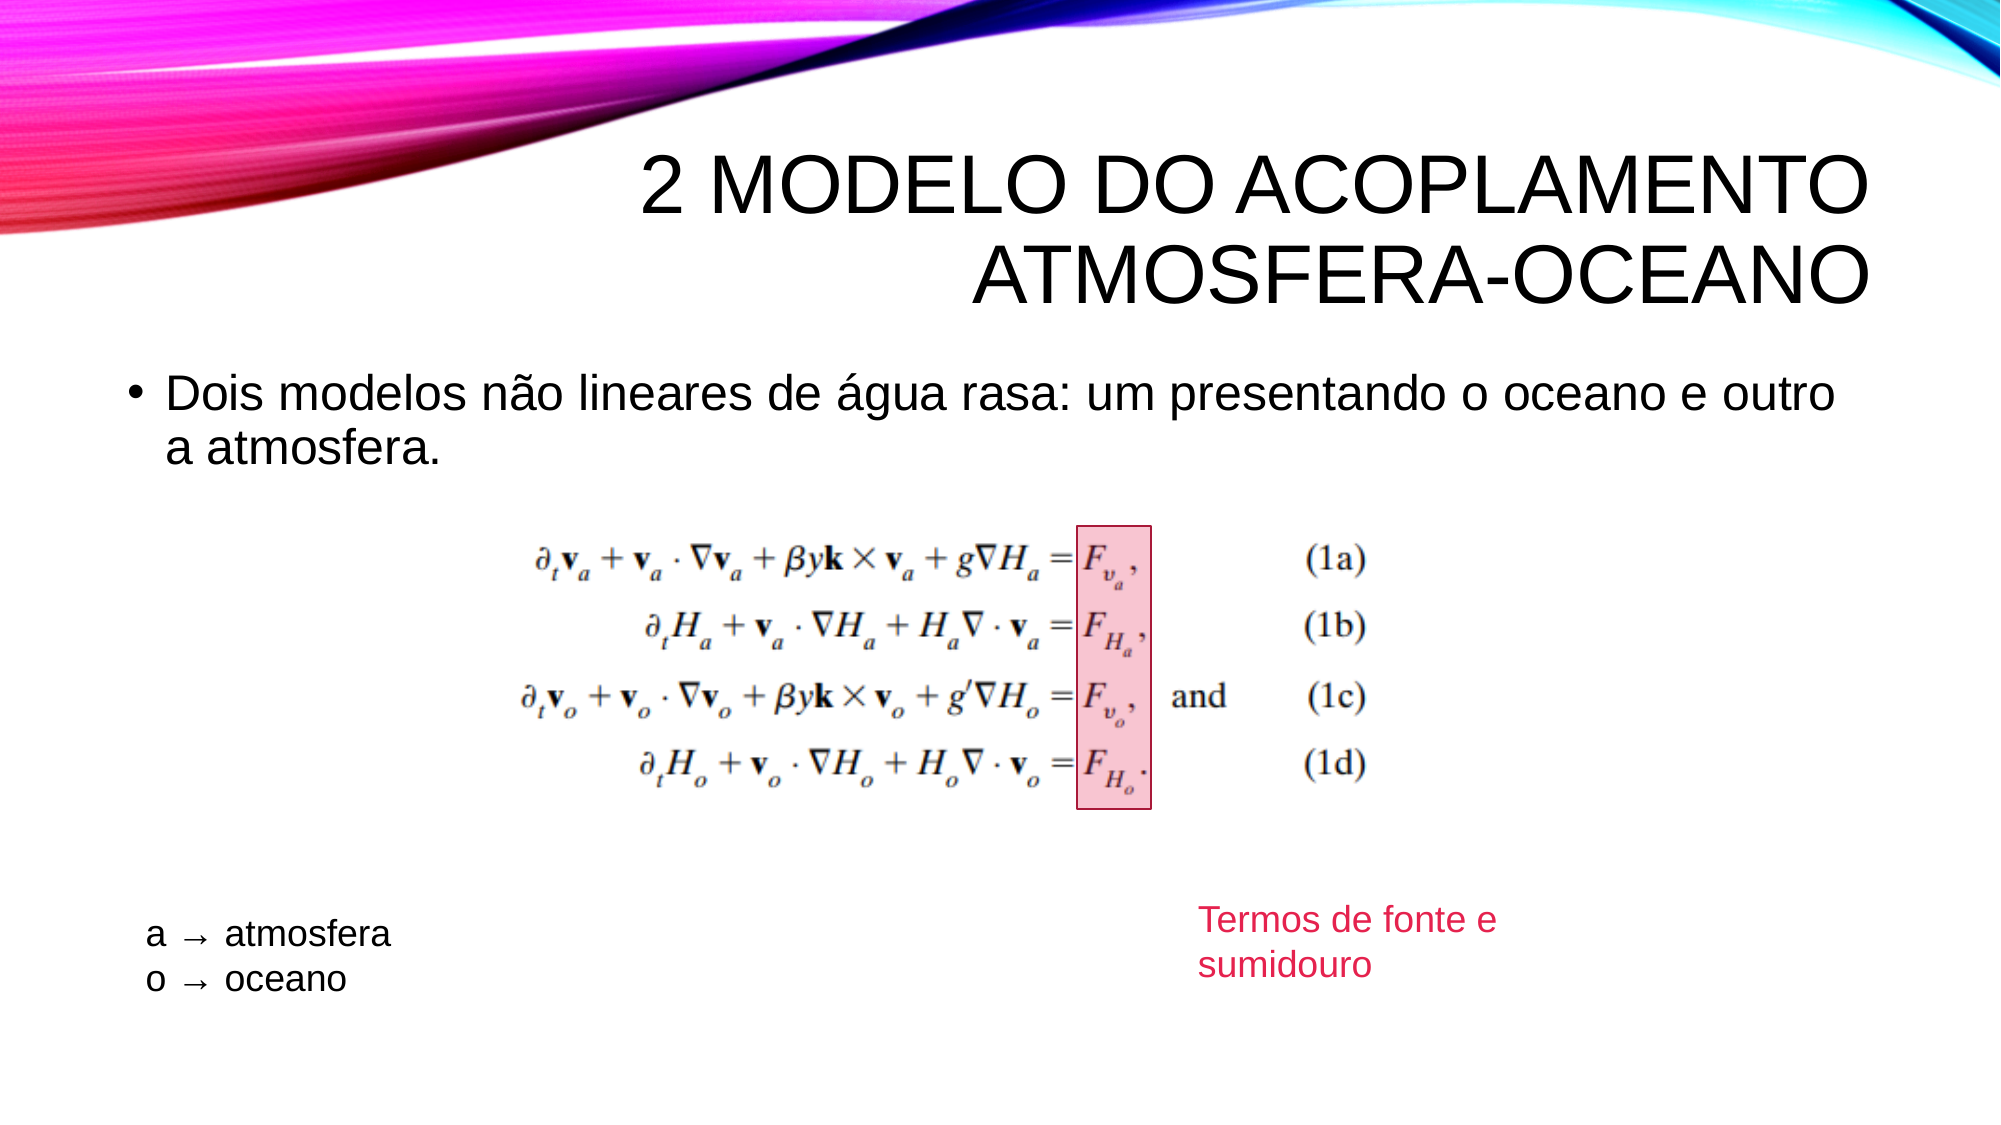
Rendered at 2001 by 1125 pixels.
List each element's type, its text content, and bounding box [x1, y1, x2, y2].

picture [504, 500, 1411, 831]
picture [1890, 0, 2000, 75]
text_box a → atmosfera o → oceano [130, 902, 433, 1007]
text_box Termos de fonte e sumidouro [1183, 887, 1625, 992]
title 2 MODELO DO ACOPLAMENTO ATMOSFERA-OCEANO [474, 125, 1888, 338]
picture [0, 0, 2000, 237]
picture [1910, 0, 2000, 45]
list Dois modelos não lineares de água rasa: um presentando o oceano e outro a atmosfera. [112, 360, 1888, 1021]
